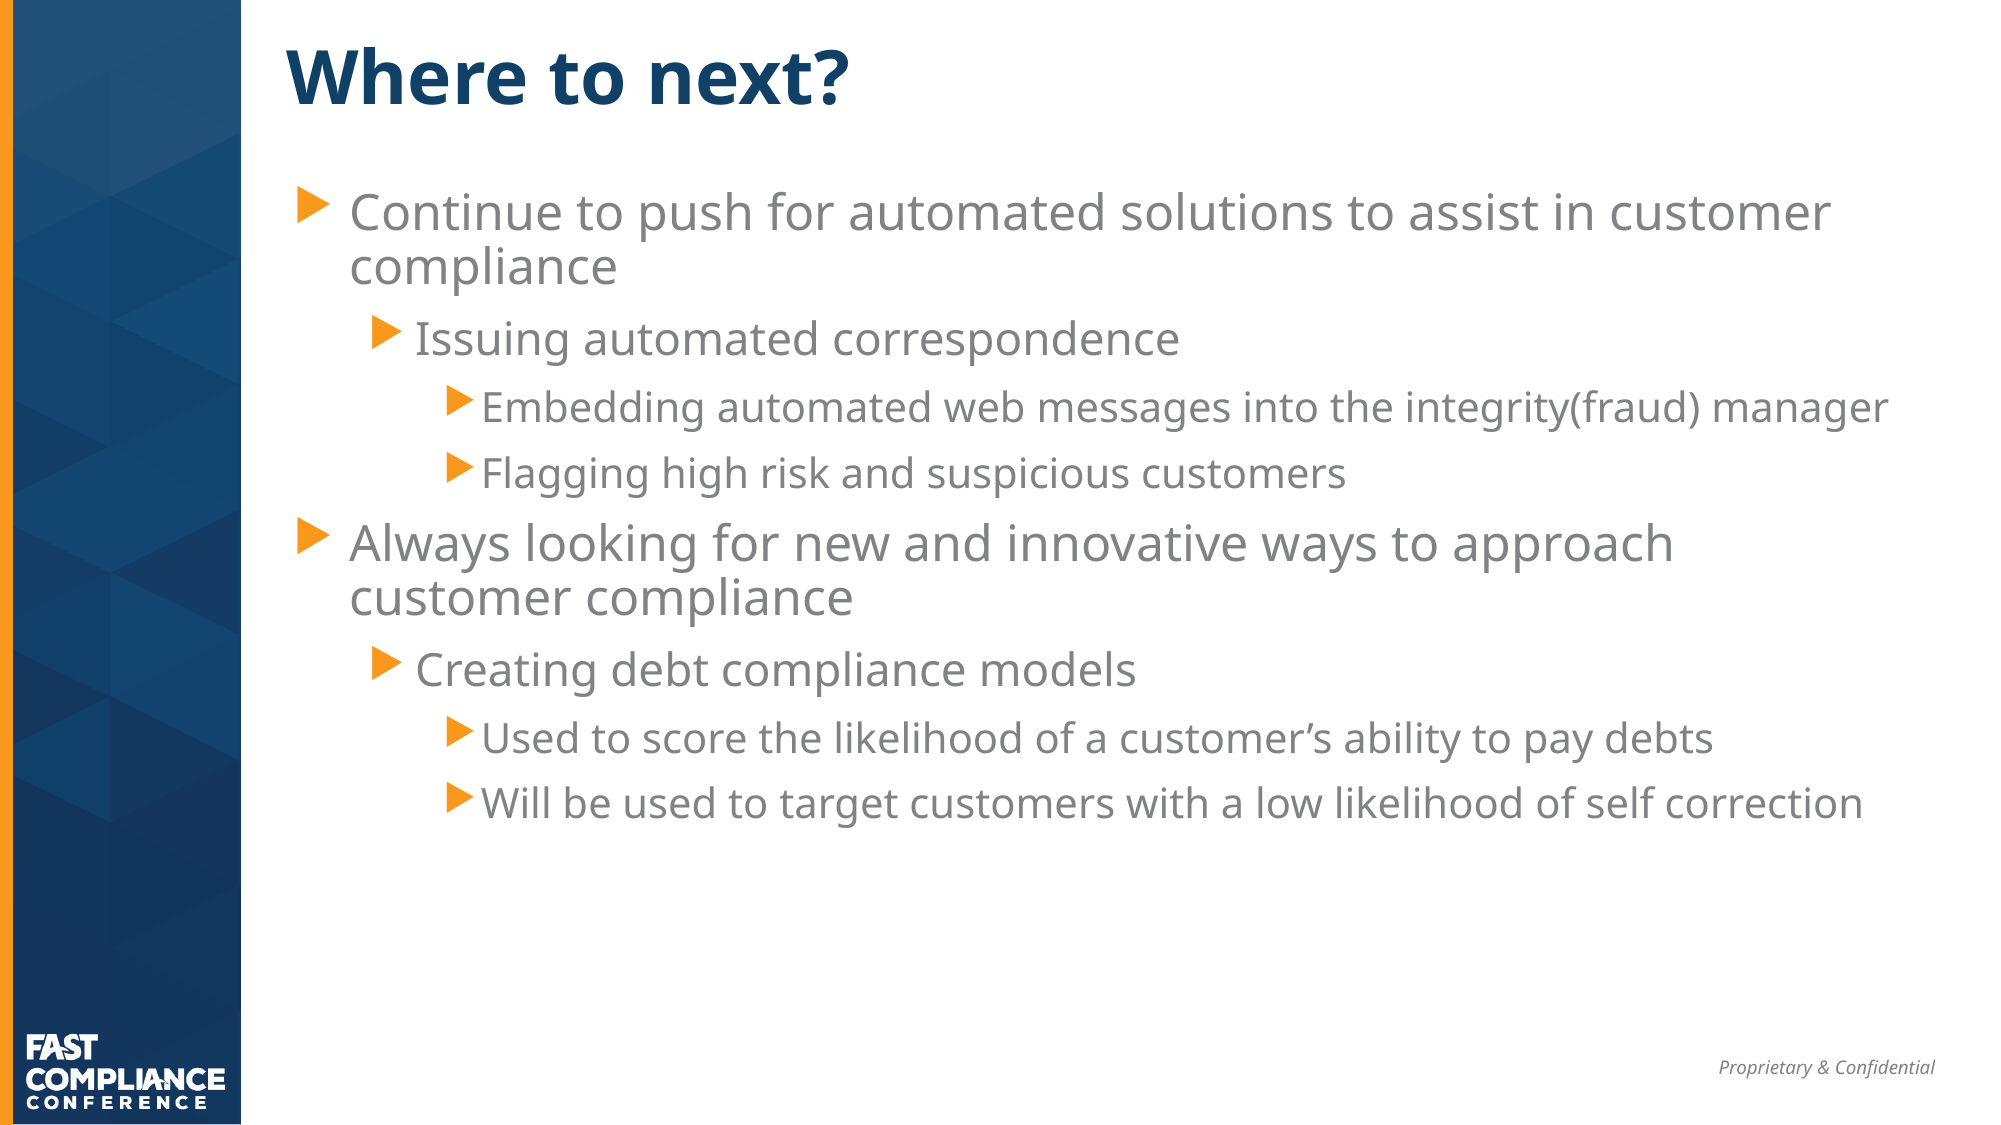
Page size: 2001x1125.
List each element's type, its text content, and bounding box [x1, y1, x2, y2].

picture [13, 0, 241, 1125]
list Continue to push for automated solutions to assist in customer compliance Issuing automated correspondence Embedding automated web messages into the integrity(fraud) manager Flagging high risk and suspicious customers Always looking for new and innovative ways to approach customer compliance Creating debt compliance models Used to score the likelihood of a customer’s ability to pay debts Will be used to target customers with a low likelihood of self correction [278, 179, 1925, 1061]
title Where to next? [271, 22, 1950, 173]
